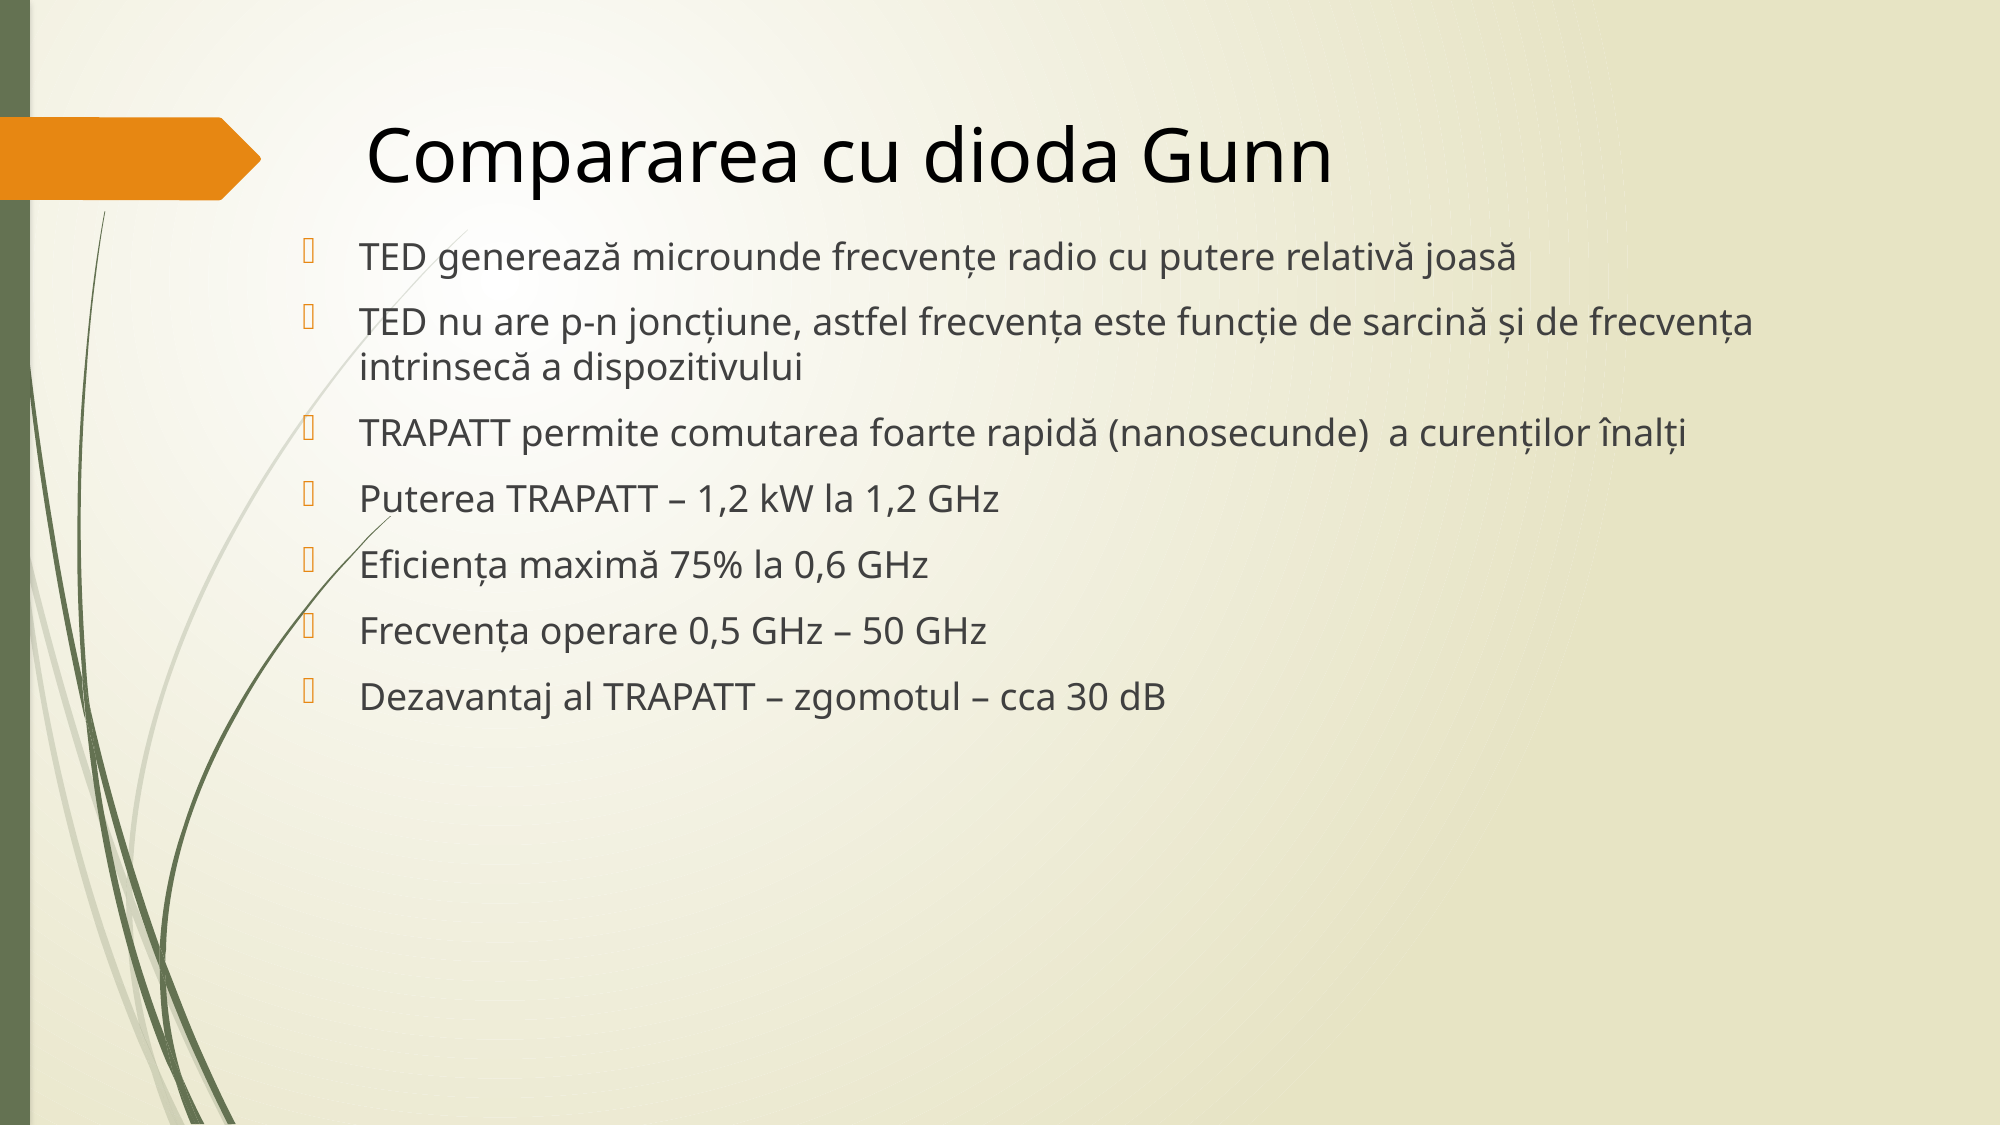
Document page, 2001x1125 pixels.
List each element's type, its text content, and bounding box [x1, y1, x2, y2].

title Compararea cu dioda Gunn [350, 99, 1392, 224]
list TED generează microunde frecvențe radio cu putere relativă joasă TED nu are p-n joncțiune, astfel frecvența este funcție de sarcină și de frecvența intrinsecă a dispozitivului TRAPATT permite comutarea foarte rapidă (nanosecunde) a curenților înalți Puterea TRAPATT – 1,2 kW la 1,2 GHz Eficiența maximă 75% la 0,6 GHz Frecvența operare 0,5 GHz – 50 GHz Dezavantaj al TRAPATT – zgomotul – cca 30 dB [287, 224, 1928, 862]
